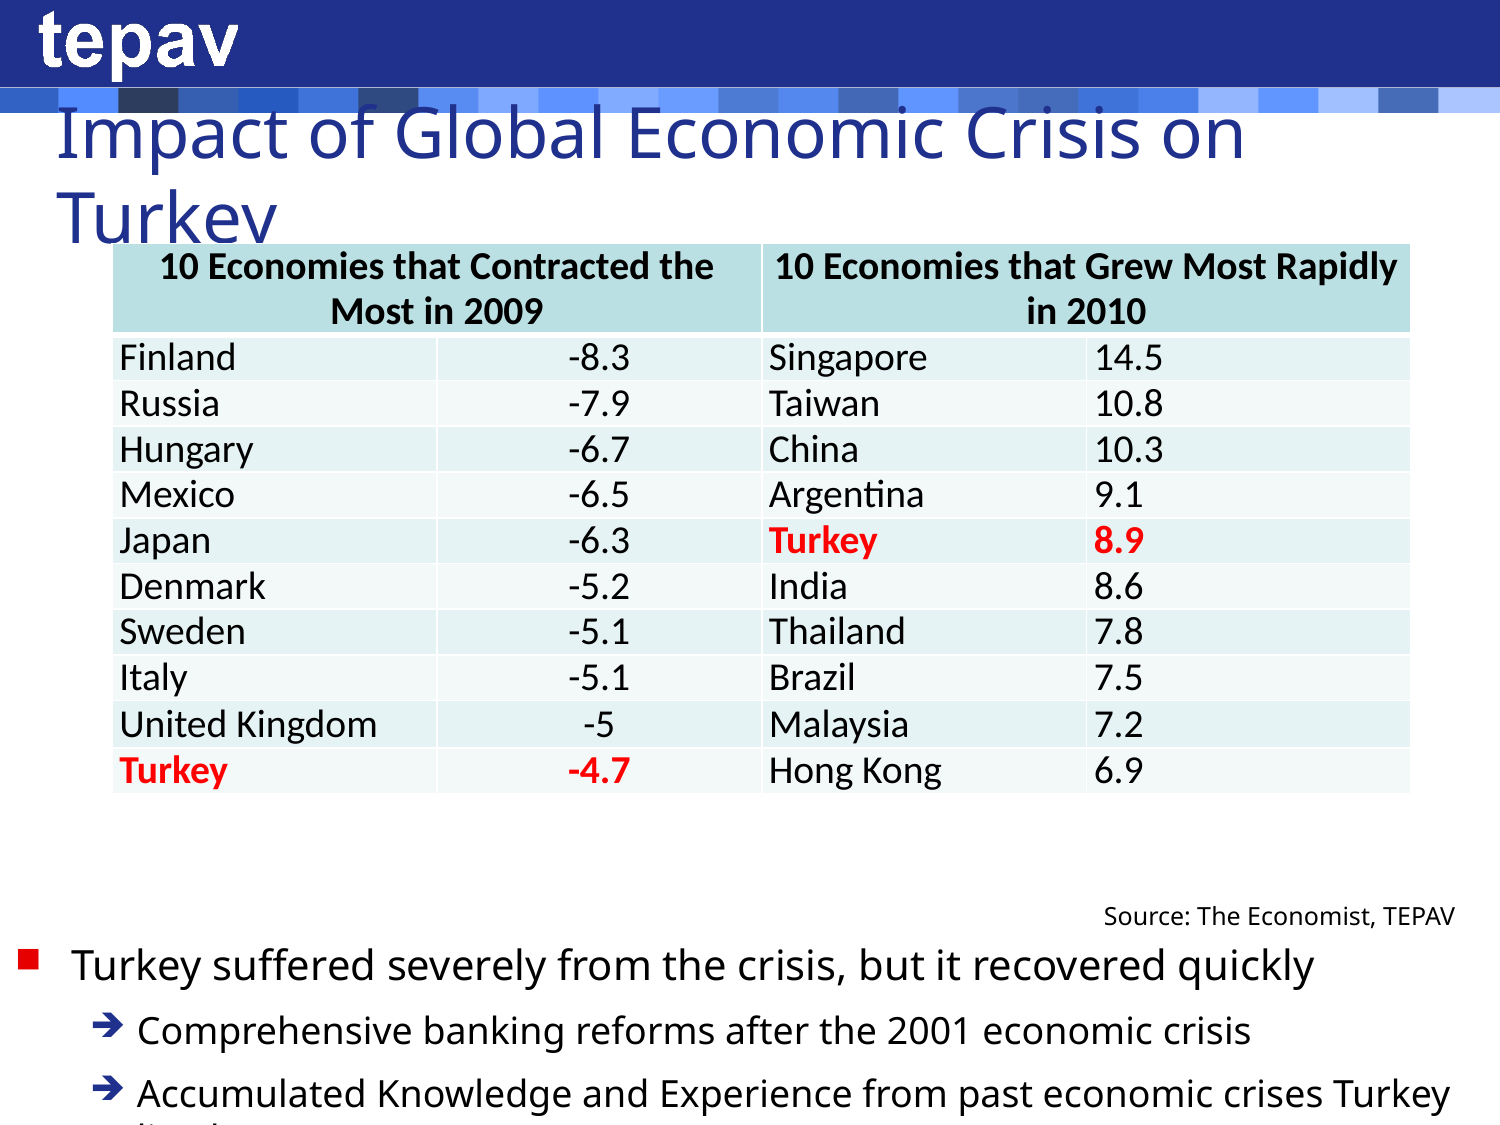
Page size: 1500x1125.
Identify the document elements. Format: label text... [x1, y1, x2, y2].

table_cell Malaysia [763, 701, 1086, 747]
table_cell Finland [113, 338, 436, 380]
table_cell -5.2 [438, 564, 761, 608]
table_cell China [763, 427, 1086, 471]
table_cell -6.7 [438, 427, 761, 471]
table_cell Brazil [763, 656, 1086, 700]
table_cell 8.9 [1087, 519, 1410, 563]
table_cell -6.3 [438, 519, 761, 563]
table_cell -6.5 [438, 473, 761, 517]
table_cell 8.6 [1087, 564, 1410, 608]
table_cell 10.3 [1087, 427, 1410, 471]
table_header 10 Economies that Grew Most Rapidly in 2010 [763, 244, 1410, 332]
table_cell 14.5 [1087, 338, 1410, 380]
table_cell Turkey [763, 519, 1086, 563]
table_cell Singapore [763, 338, 1086, 380]
table_cell Mexico [113, 473, 436, 517]
text_box Source: The Economist, TEPAV [1089, 893, 1471, 968]
list Turkey suffered severely from the crisis, but it recovered quickly Comprehensive banking reforms after the 2001 economic crisis Accumulated Knowledge and Experience from past economic crises Turkey lived [0, 931, 1500, 1125]
table_cell Japan [113, 519, 436, 563]
title Impact of Global Economic Crisis on Turkey [41, 113, 1500, 232]
table_cell -5.1 [438, 610, 761, 654]
table_cell Taiwan [763, 381, 1086, 425]
table_cell 7.8 [1087, 610, 1410, 654]
table_cell United Kingdom [113, 701, 436, 747]
table_cell Sweden [113, 610, 436, 654]
picture [0, 88, 1500, 113]
table_cell Denmark [113, 564, 436, 608]
table_header 10 Economies that Contracted the Most in 2009 [113, 244, 761, 332]
table_cell Hong Kong [763, 749, 1086, 793]
table_cell 7.5 [1087, 656, 1410, 700]
table_cell Italy [113, 656, 436, 700]
table_cell -7.9 [438, 381, 761, 425]
table_cell Argentina [763, 473, 1086, 517]
table_cell 9.1 [1087, 473, 1410, 517]
table_cell Russia [113, 381, 436, 425]
table_cell -5 [438, 701, 761, 747]
table_cell -4.7 [438, 749, 761, 793]
picture [37, 10, 238, 82]
table_cell -8.3 [438, 338, 761, 380]
table_cell India [763, 564, 1086, 608]
table_cell 10.8 [1087, 381, 1410, 425]
table_cell 7.2 [1087, 701, 1410, 747]
table_cell Hungary [113, 427, 436, 471]
table_cell Turkey [113, 749, 436, 793]
table_cell 6.9 [1087, 749, 1410, 793]
table_cell -5.1 [438, 656, 761, 700]
table_cell Thailand [763, 610, 1086, 654]
